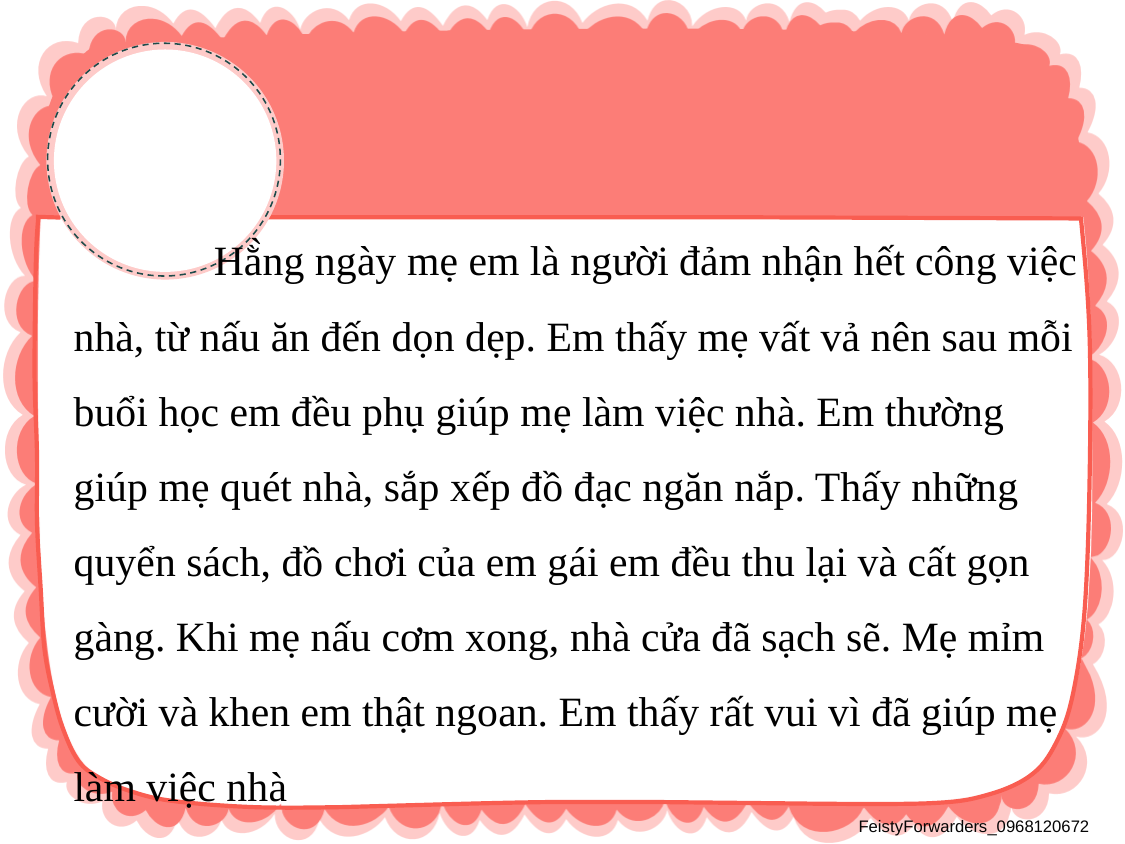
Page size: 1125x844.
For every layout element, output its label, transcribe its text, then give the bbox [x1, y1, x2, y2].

picture [0, 0, 1125, 844]
text_box Hằ̀ng ngày mẹ em là người đảm nhận hết công việc nhà, từ nấu ăn đến dọn dẹp. Em thấy mẹ vất vả nên sau mỗi buổi học em đều phụ giúp mẹ làm việc nhà. Em thường giúp mẹ quét nhà, sắp xếp đồ đạc ngăn nắp. Thấy những quyển sách, đồ chơi của em gái em đều thu lại và cất gọn gàng. Khi mẹ nấu cơm xong, nhà cửa đã sạch sẽ. Mẹ mỉm cười và khen em thật ngoan. Em thấy rất vui vì đã giúp mẹ làm việc nhà [58, 194, 1100, 817]
